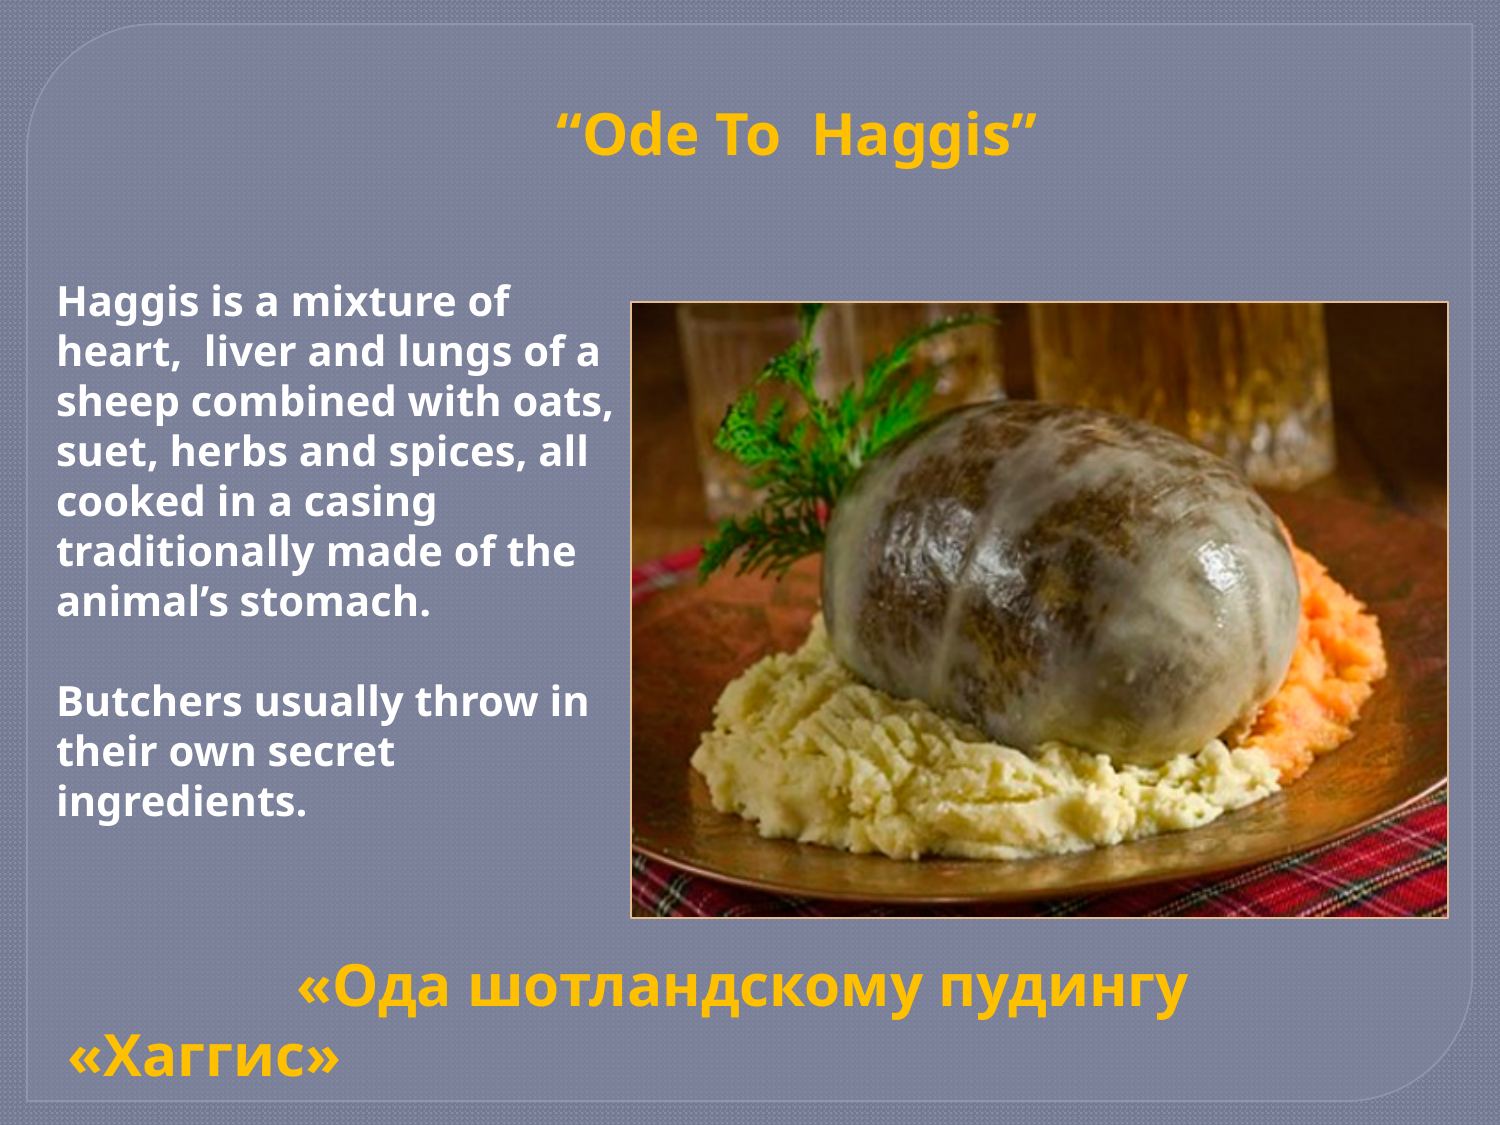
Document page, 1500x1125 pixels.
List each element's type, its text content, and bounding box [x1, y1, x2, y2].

text_box Haggis is a mixture of heart, liver and lungs of a sheep combined with oats, suet, herbs and spices, all cooked in a casing traditionally made of the animal’s stomach. Butchers usually throw in their own secret ingredients. [41, 267, 656, 878]
text_box «Ода шотландскому пудингу «Хаггис» [53, 940, 1436, 1096]
text_box “Ode To Haggis” [206, 90, 1388, 175]
picture [631, 302, 1448, 918]
